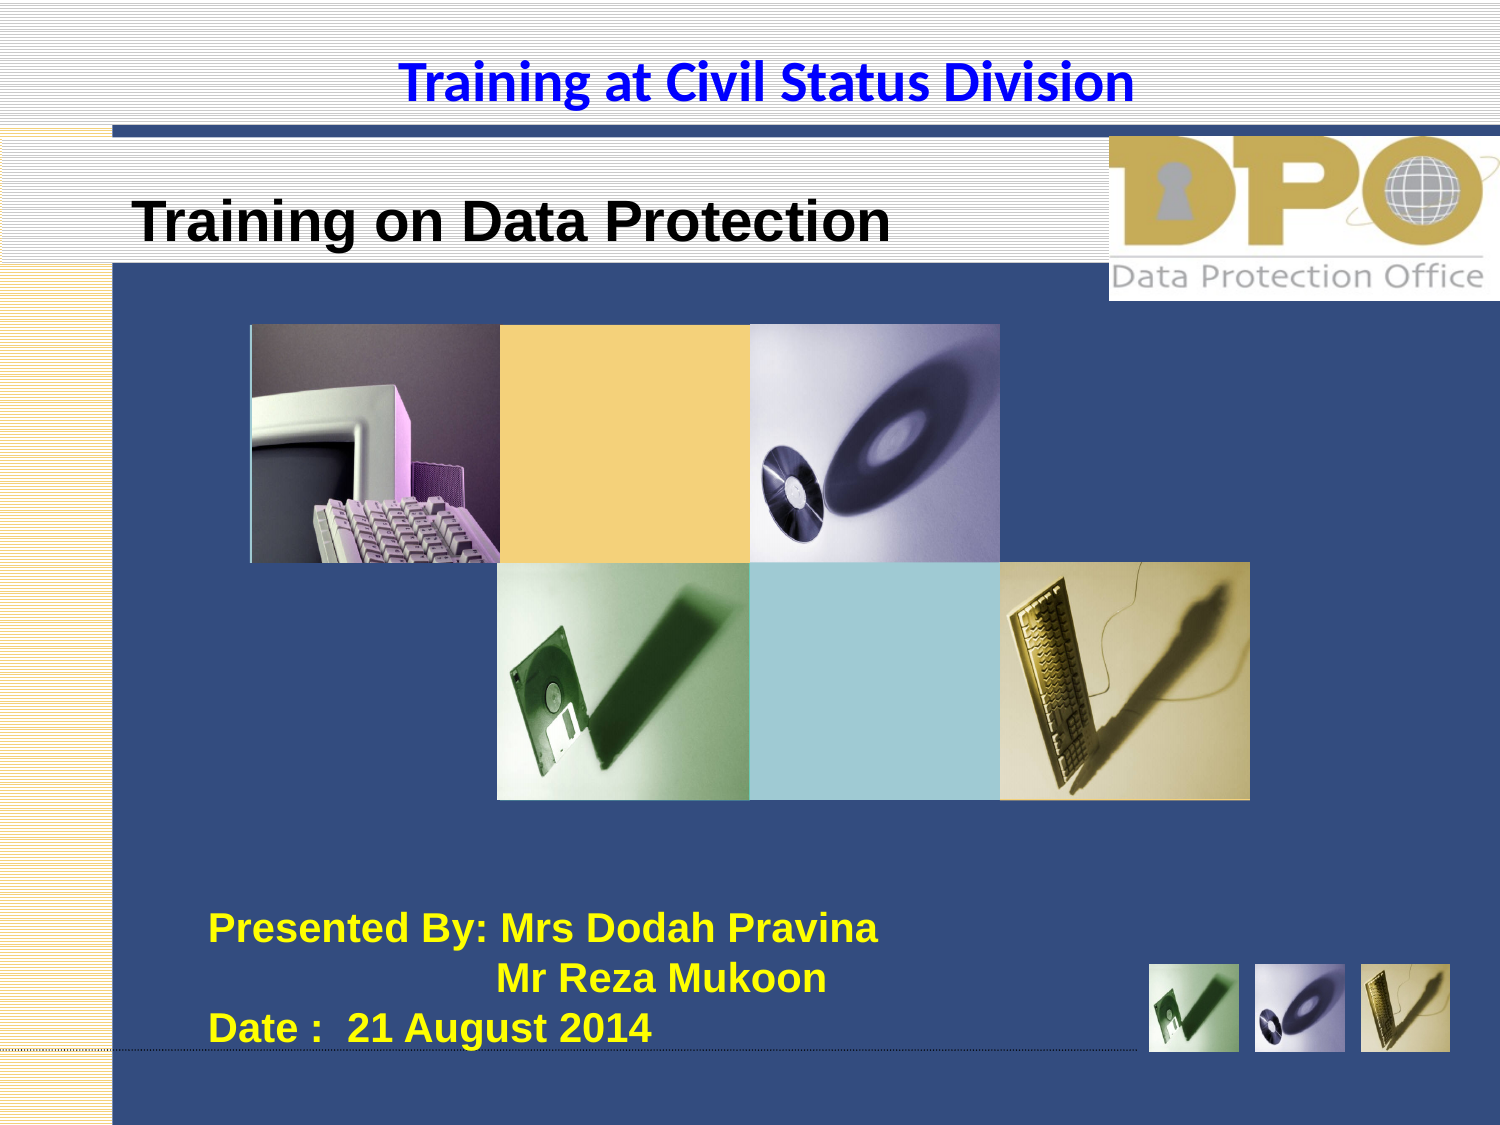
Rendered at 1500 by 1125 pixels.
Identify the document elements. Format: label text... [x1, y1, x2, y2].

text_box Presented By: Mrs Dodah Pravina Mr Reza Mukoon Date : 21 August 2014 [43, 773, 1063, 1059]
text_box Training on Data Protection [117, 175, 1090, 261]
picture [1255, 964, 1345, 1052]
picture [750, 324, 1250, 799]
picture [252, 324, 749, 773]
picture [1149, 964, 1239, 1052]
subtitle Training at Civil Status Division [34, 34, 1500, 176]
picture [1361, 964, 1450, 1052]
picture [1109, 136, 1500, 301]
